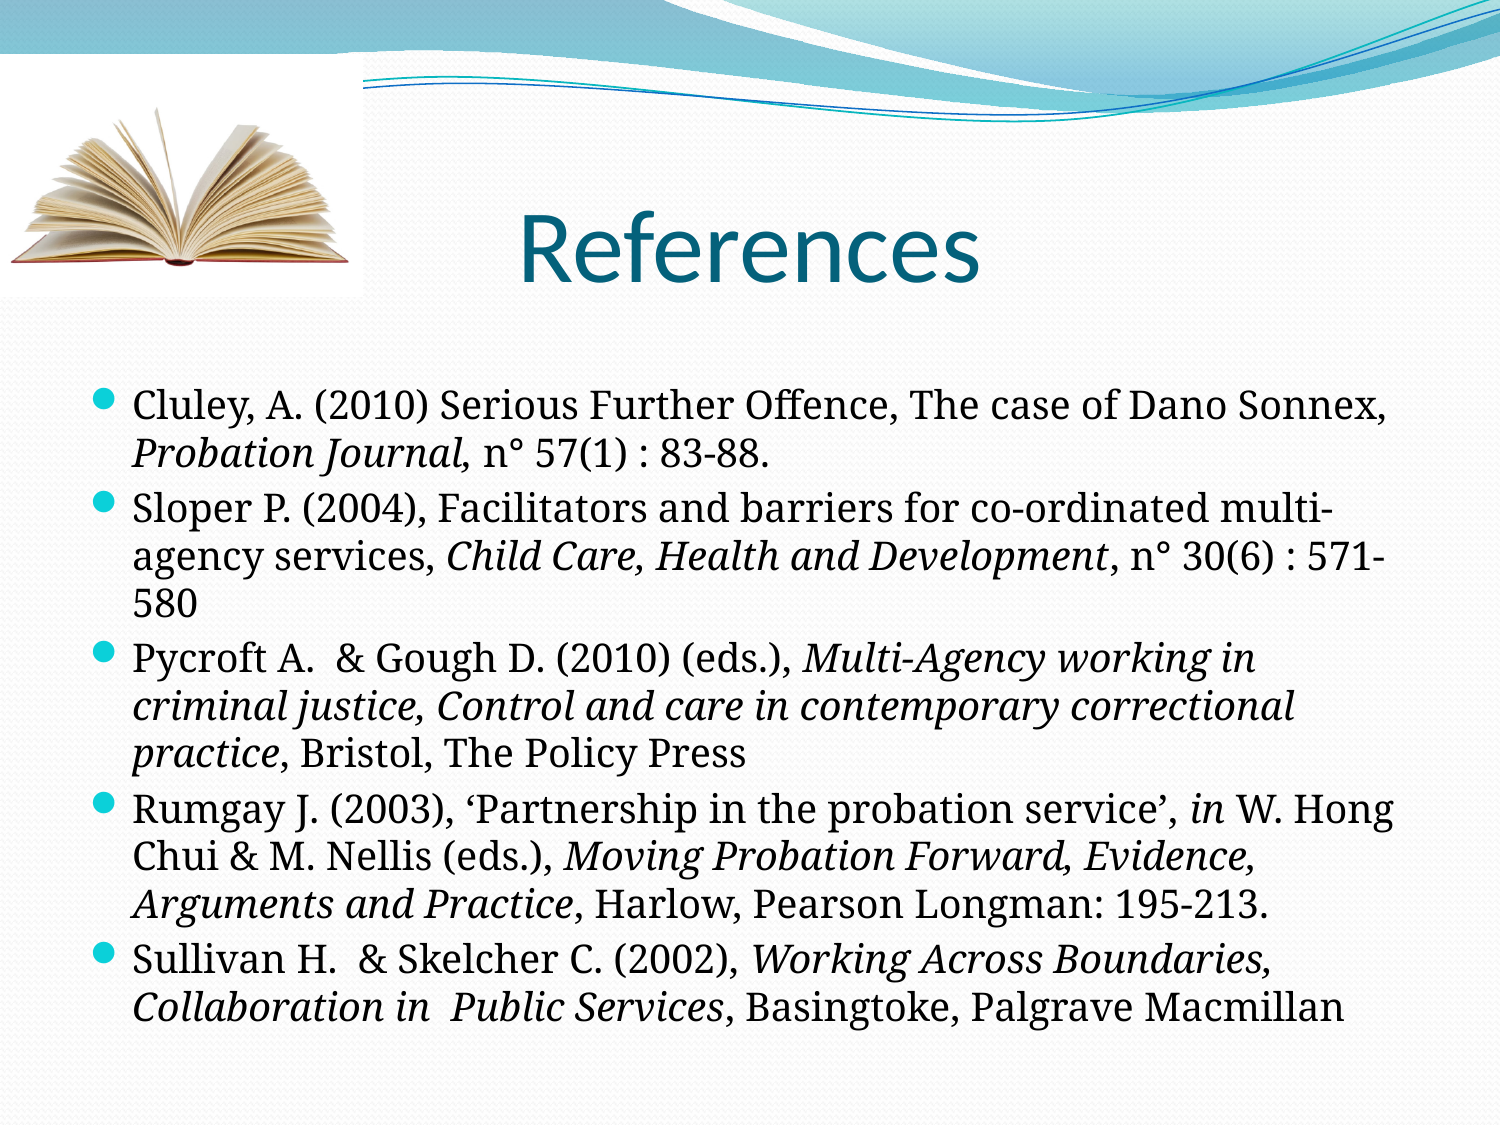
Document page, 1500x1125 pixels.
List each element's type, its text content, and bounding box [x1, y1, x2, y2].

picture [0, 54, 363, 297]
title References [368, 115, 1425, 303]
list Cluley, A. (2010) Serious Further Offence, The case of Dano Sonnex, Probation Journal, n° 57(1) : 83-88. Sloper P. (2004), Facilitators and barriers for co-ordinated multi-agency services, Child Care, Health and Development, n° 30(6) : 571-580 Pycroft A. & Gough D. (2010) (eds.), Multi-Agency working in criminal justice, Control and care in contemporary correctional practice, Bristol, The Policy Press Rumgay J. (2003), ‘Partnership in the probation service’, in W. Hong Chui & M. Nellis (eds.), Moving Probation Forward, Evidence, Arguments and Practice, Harlow, Pearson Longman: 195-213. Sullivan H. & Skelcher C. (2002), Working Across Boundaries, Collaboration in Public Services, Basingtoke, Palgrave Macmillan [75, 317, 1425, 1038]
